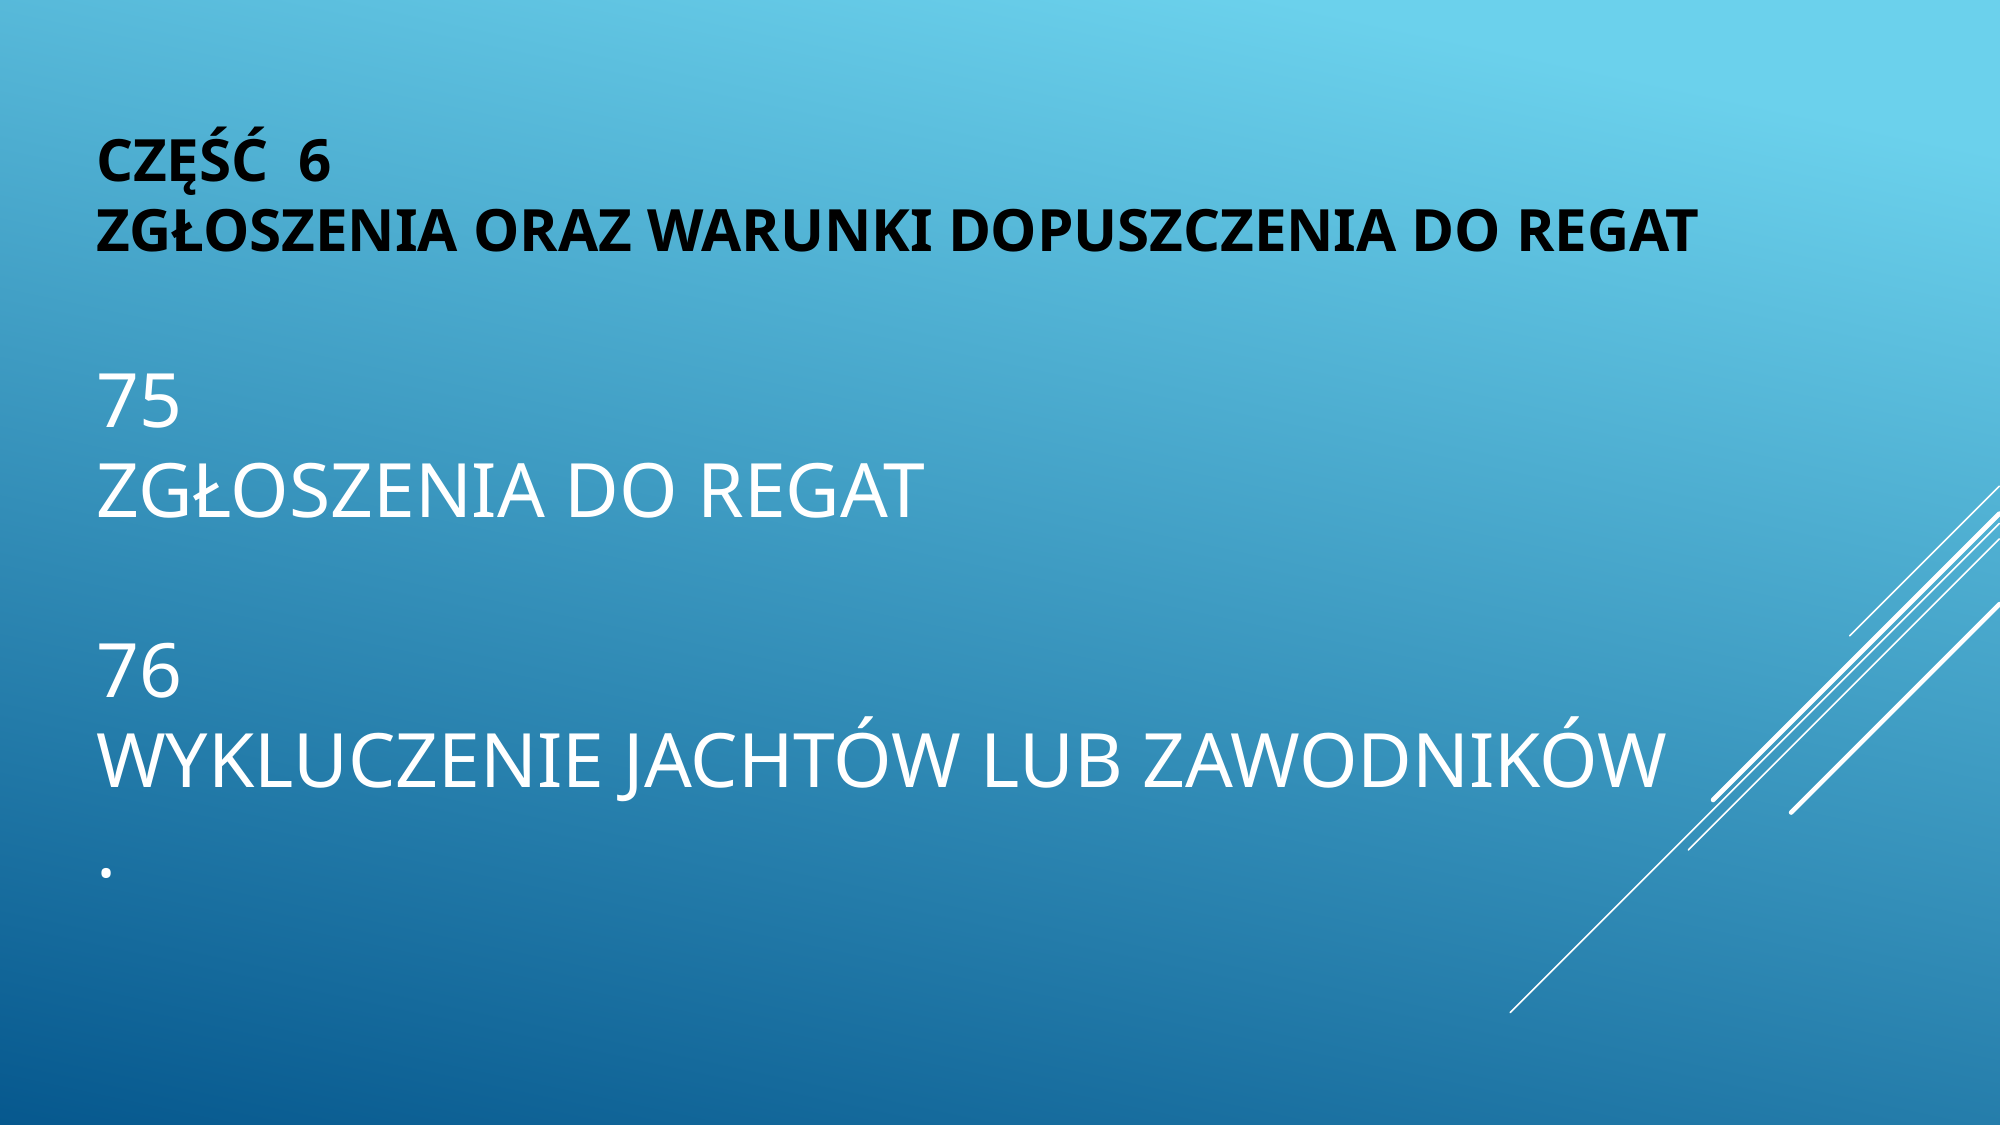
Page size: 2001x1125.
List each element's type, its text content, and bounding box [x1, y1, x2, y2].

text_box CZĘŚĆ 6 ZGŁOSZENIA ORAZ WARUNKI DOPUSZCZENIA DO REGAT 75 ZGŁOSZENIA DO REGAT 76 WYKLUCZENIE JACHTÓW LUB ZAWODNIKÓW . [81, 115, 1903, 901]
